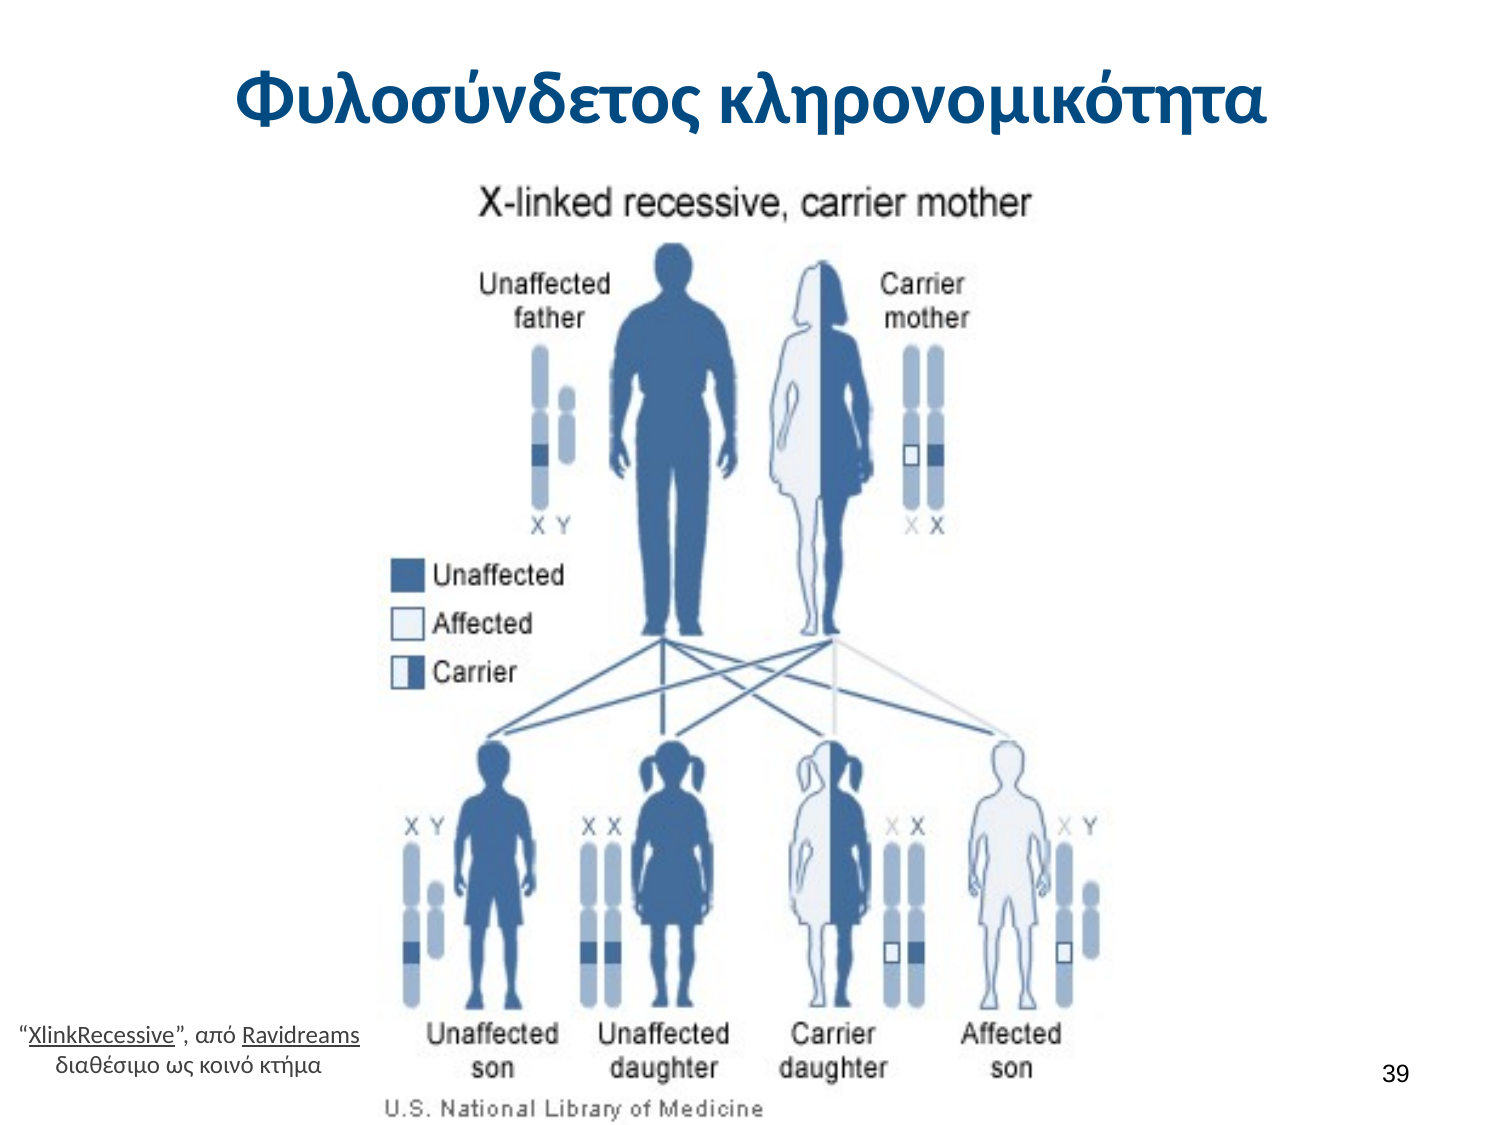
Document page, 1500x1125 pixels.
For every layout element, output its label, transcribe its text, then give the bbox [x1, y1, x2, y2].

title Φυλοσύνδετος κληρονομικότητα [76, 19, 1427, 169]
text_box “XlinkRecessive”, από Ravidreams διαθέσιμο ως κοινό κτήμα [0, 1011, 372, 1086]
slide_number 38 [1127, 1042, 1425, 1103]
picture [377, 166, 1123, 1125]
